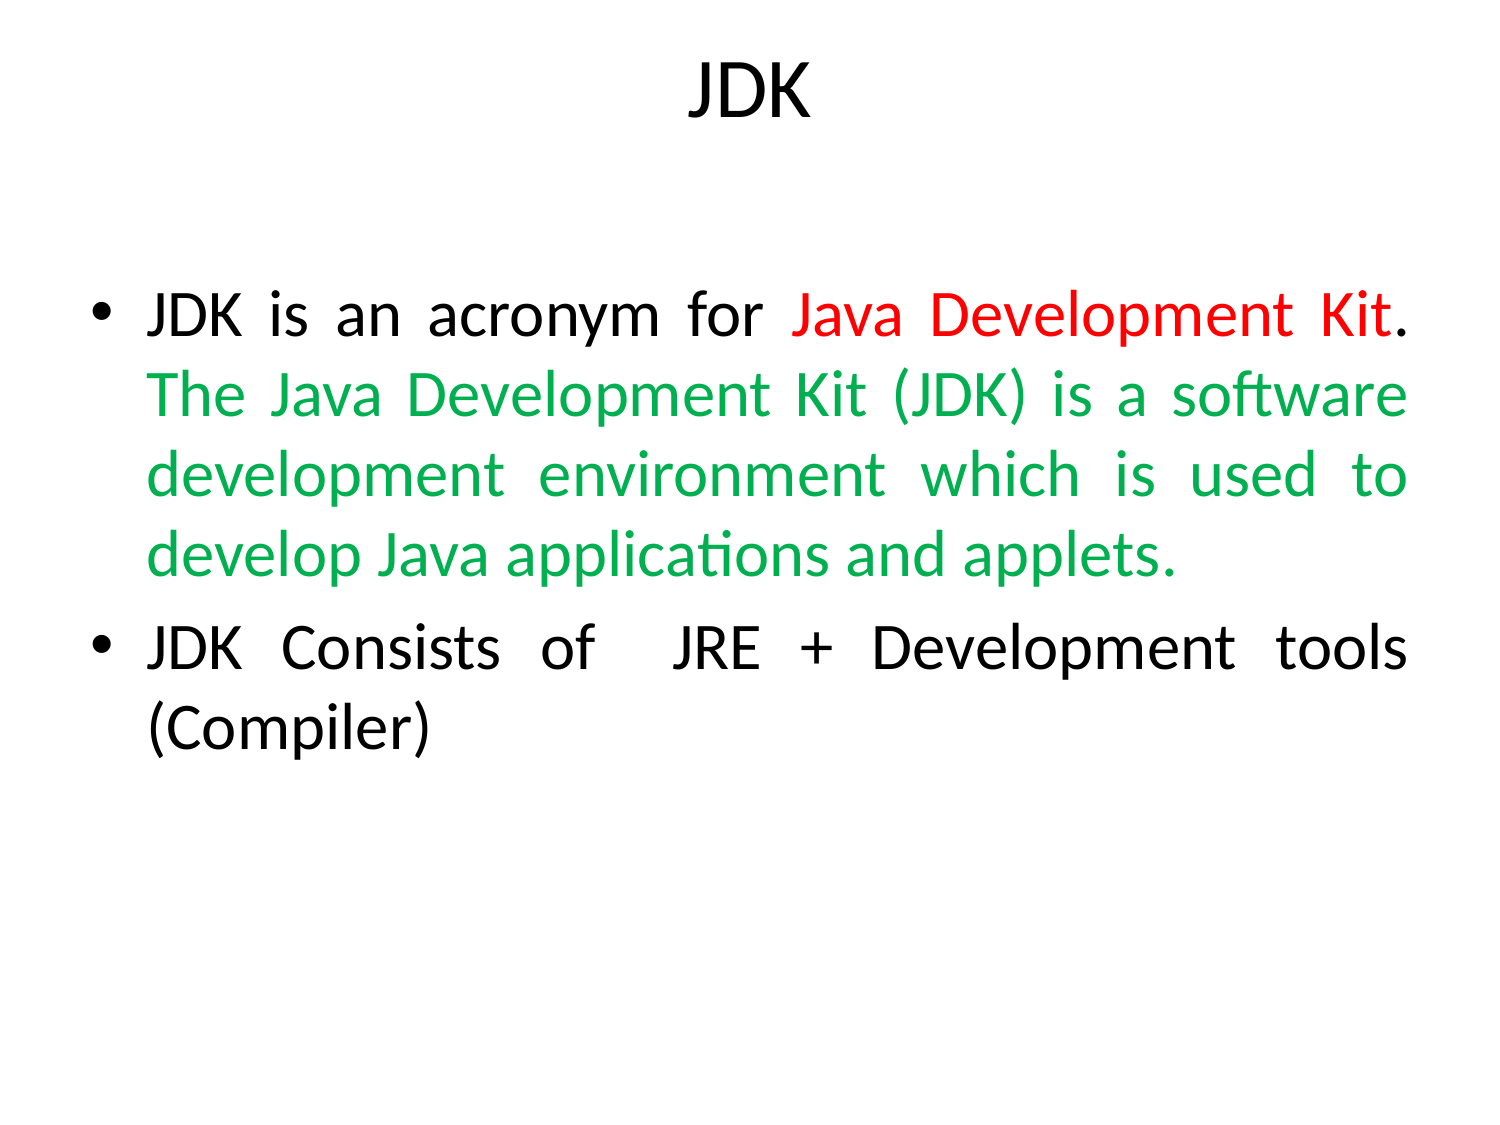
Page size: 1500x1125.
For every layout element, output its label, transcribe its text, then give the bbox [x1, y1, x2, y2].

list JDK is an acronym for Java Development Kit. The Java Development Kit (JDK) is a software development environment which is used to develop Java applications and applets. JDK Consists of JRE + Development tools (Compiler) [75, 262, 1425, 1005]
title JDK [75, 45, 1425, 233]
